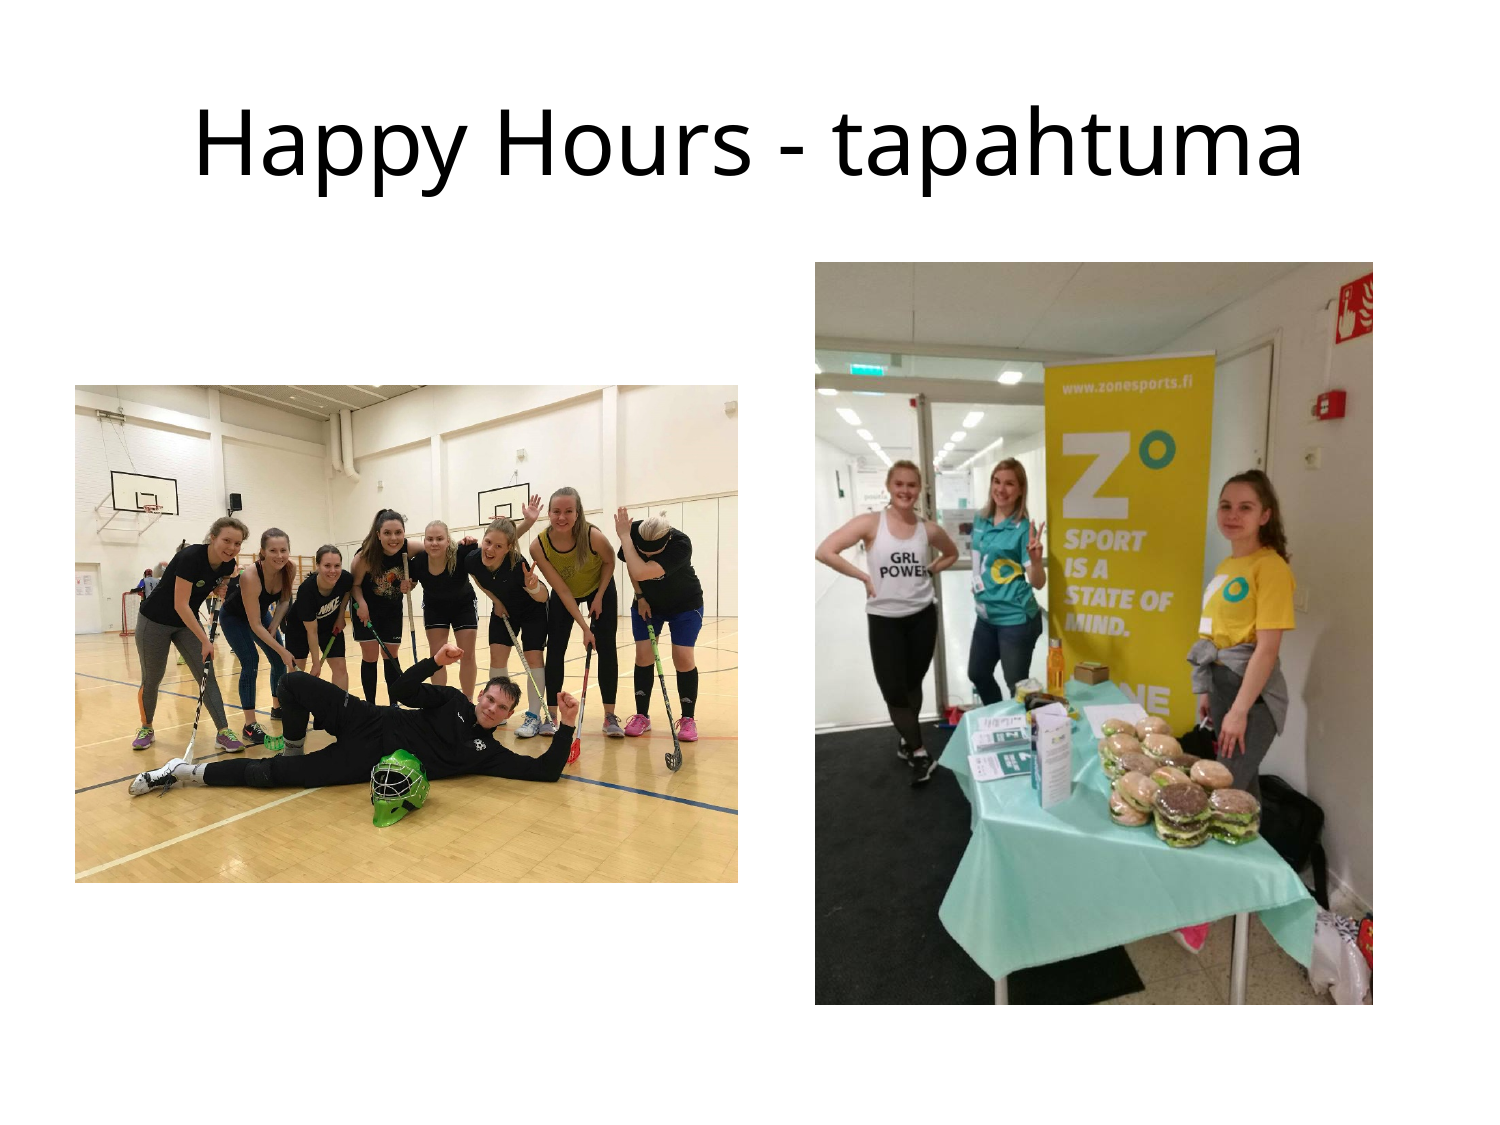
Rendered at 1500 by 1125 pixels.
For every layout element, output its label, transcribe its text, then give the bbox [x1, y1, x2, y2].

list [74, 384, 738, 883]
title Happy Hours - tapahtuma [75, 45, 1425, 233]
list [815, 262, 1373, 1006]
